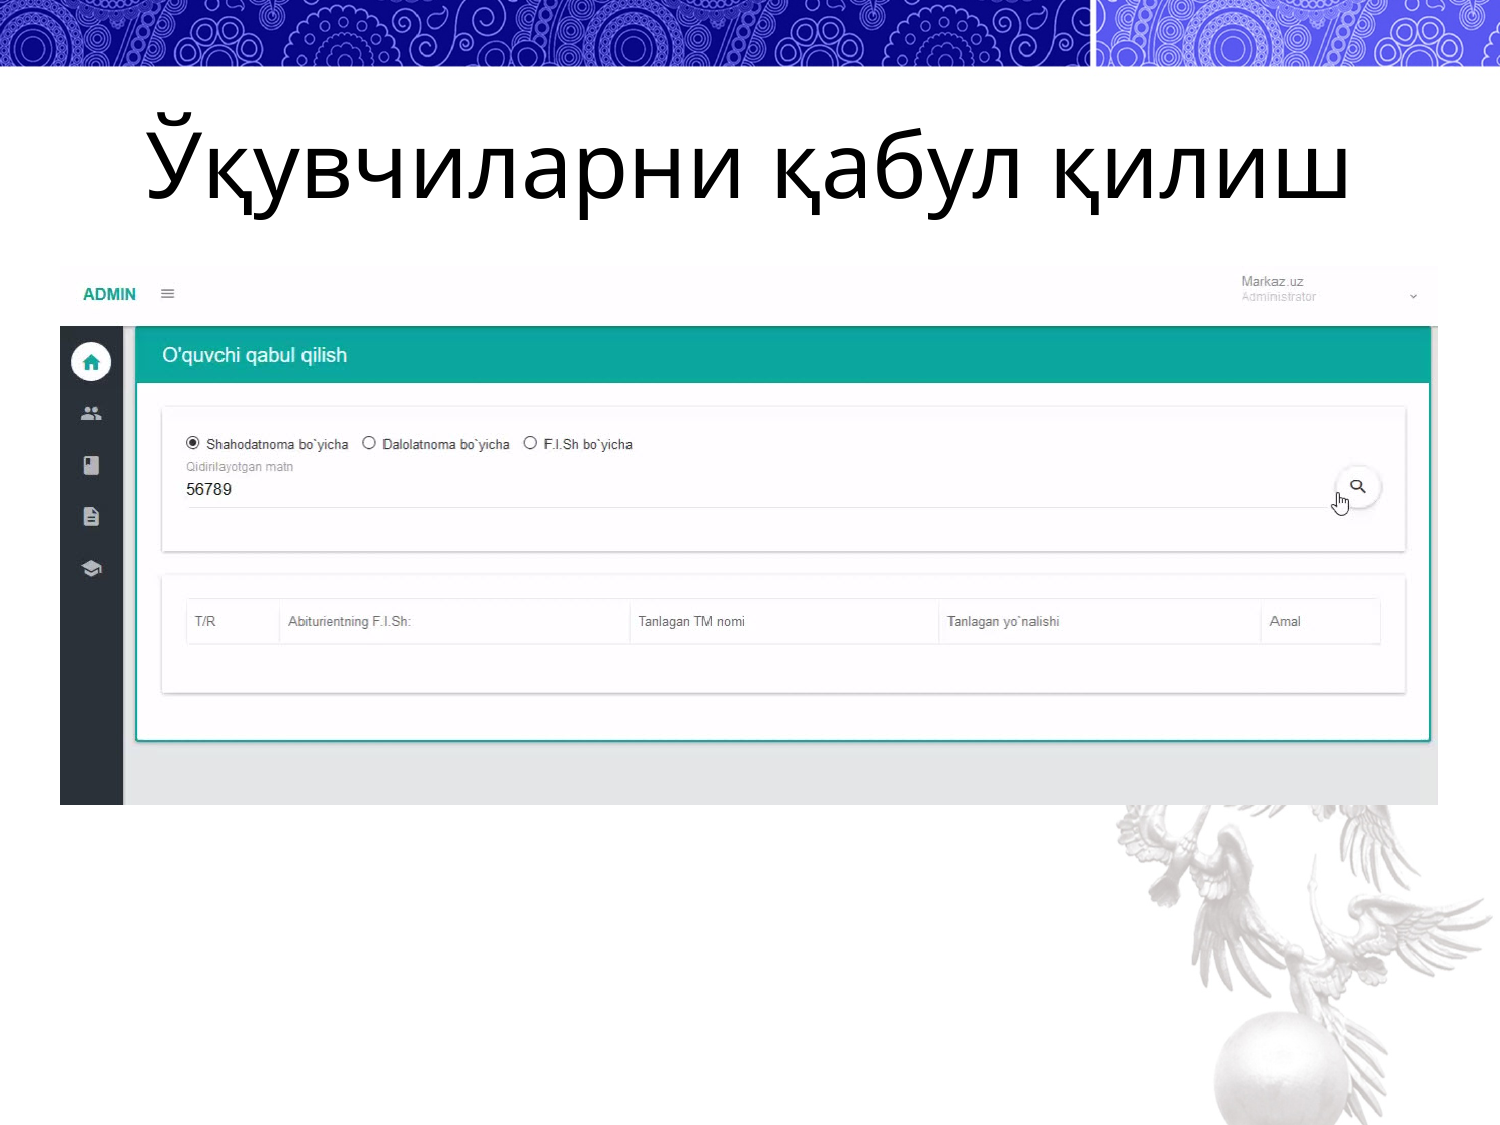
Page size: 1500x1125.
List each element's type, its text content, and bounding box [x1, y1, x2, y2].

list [60, 266, 1438, 805]
picture [0, 0, 1500, 1125]
title Ўқувчиларни қабул қилиш [103, 59, 1397, 266]
